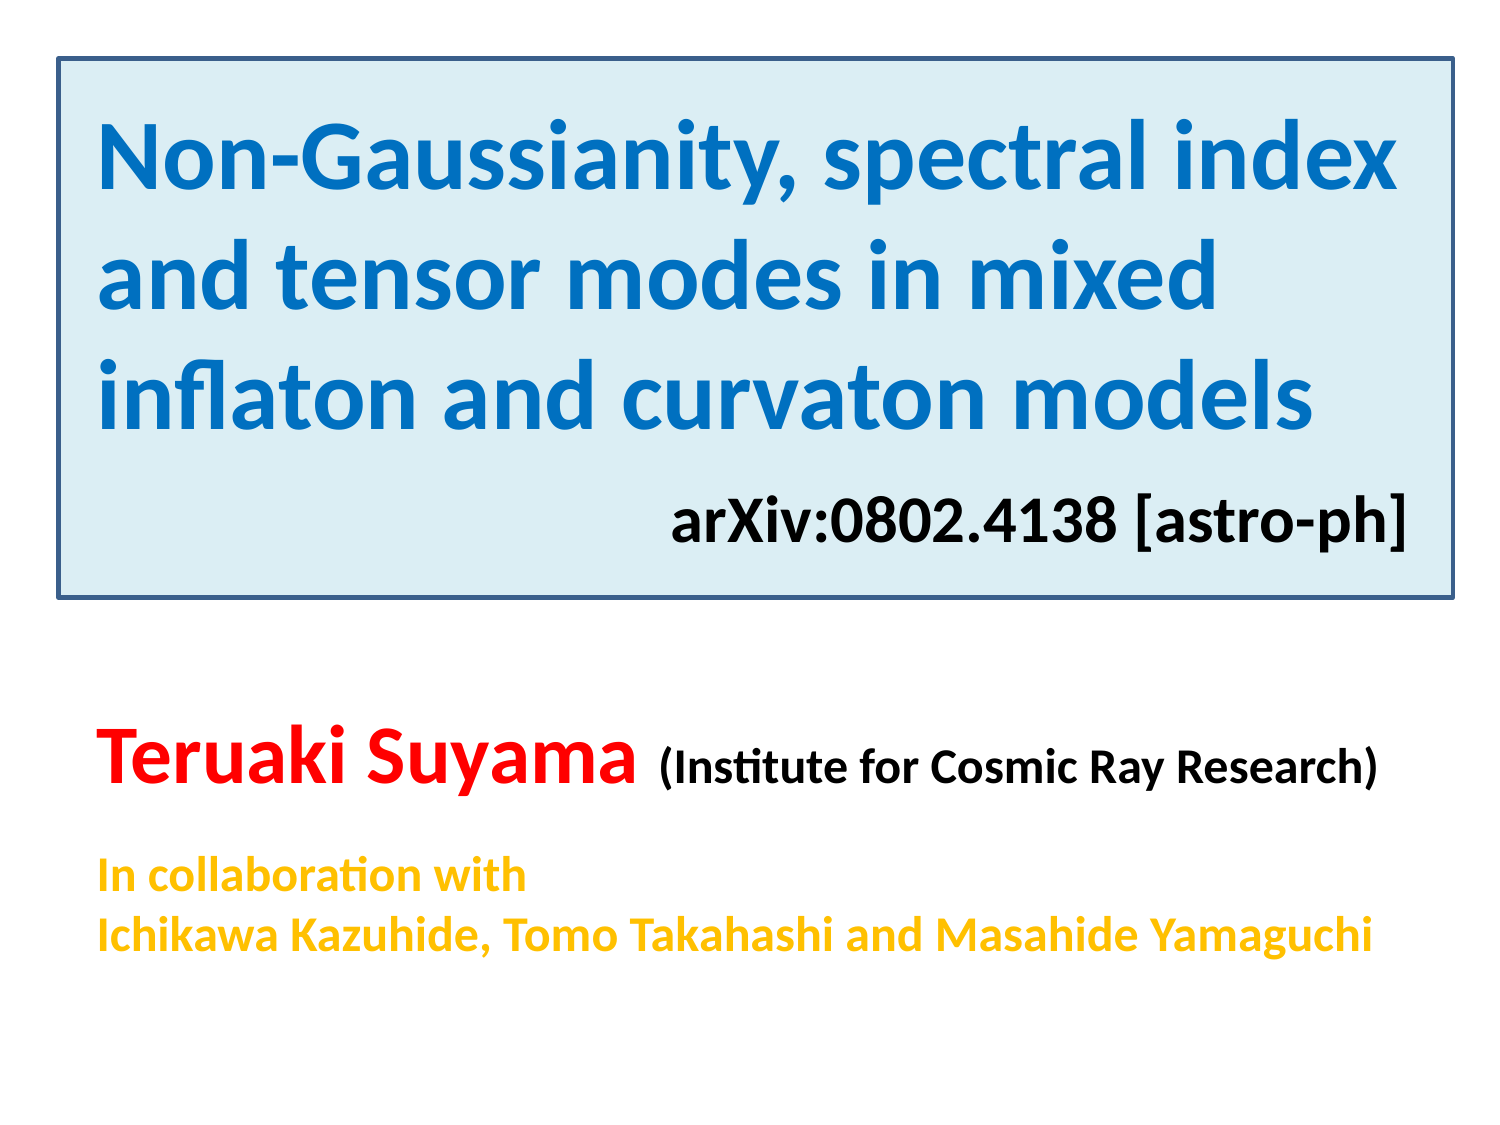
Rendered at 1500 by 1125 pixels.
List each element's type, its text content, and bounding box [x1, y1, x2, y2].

text_box In collaboration with Ichikawa Kazuhide, Tomo Takahashi and Masahide Yamaguchi [81, 834, 1430, 969]
text_box [56, 56, 1455, 600]
text_box Non-Gaussianity, spectral index and tensor modes in mixed inflaton and curvaton models [82, 82, 1442, 457]
text_box Teruaki Suyama (Institute for Cosmic Ray Research) [82, 692, 1442, 808]
text_box arXiv:0802.4138 [astro-ph] [656, 468, 1465, 564]
